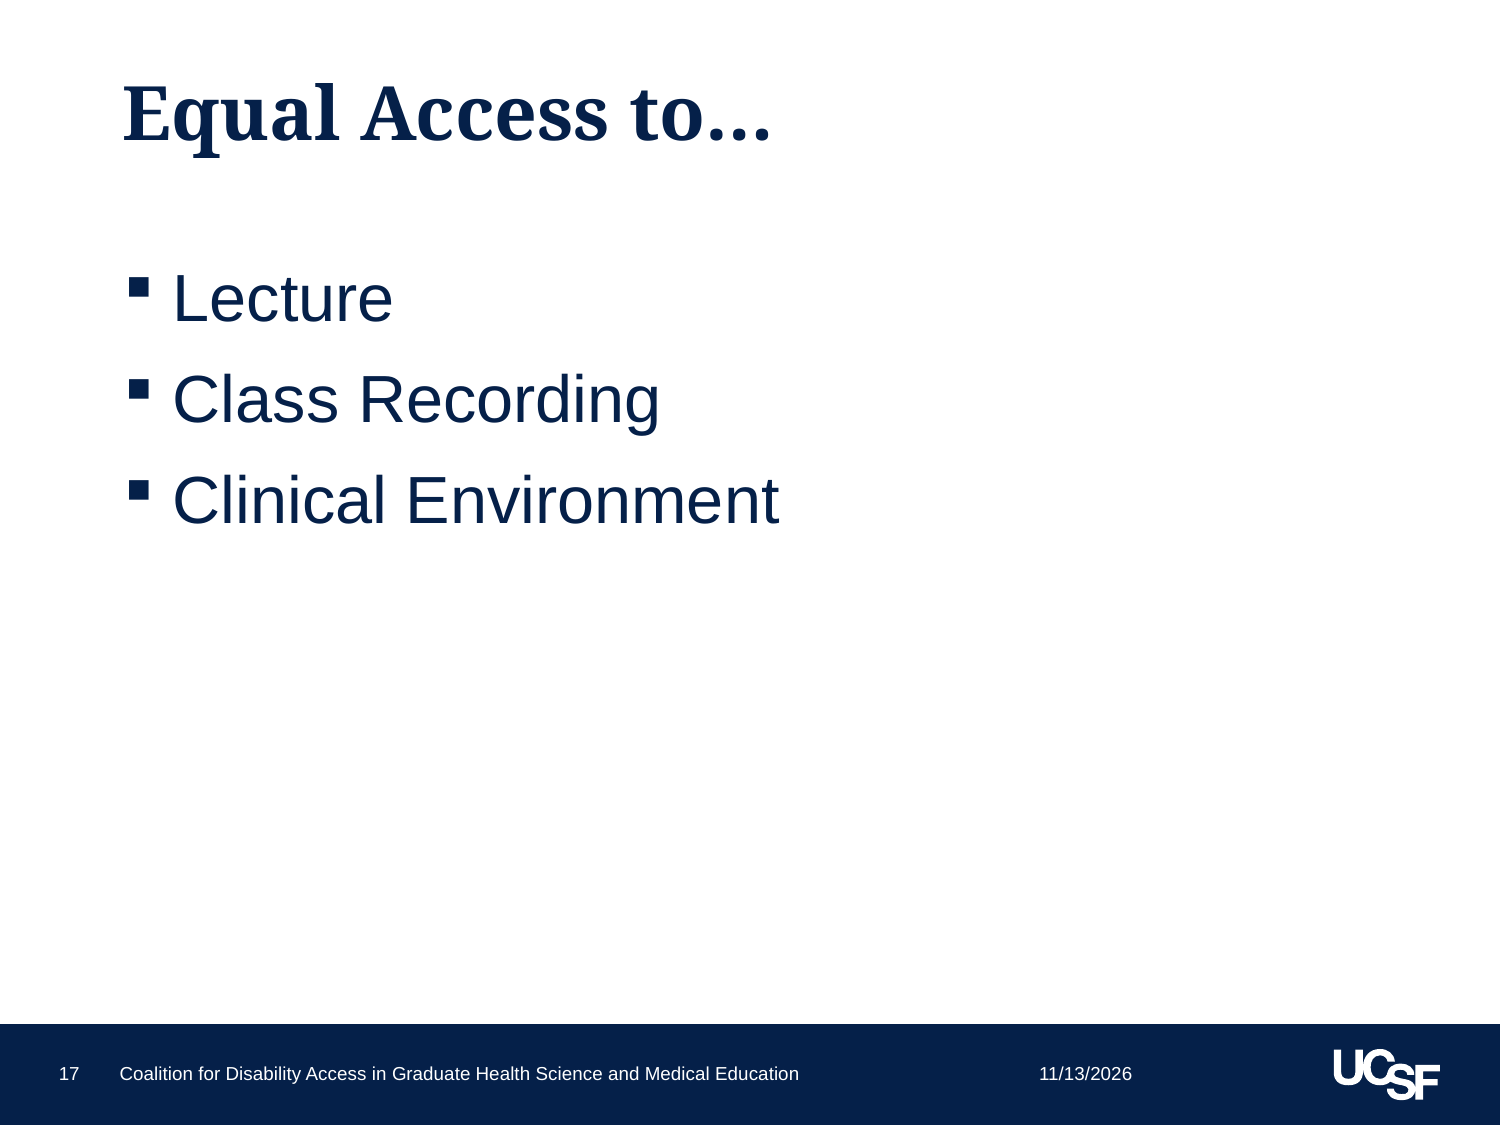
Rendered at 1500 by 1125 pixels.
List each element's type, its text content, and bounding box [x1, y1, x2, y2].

list Lecture Class Recording Clinical Environment [108, 256, 1475, 915]
footer Coalition for Disability Access in Graduate Health Science and Medical Education [119, 1061, 827, 1084]
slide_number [1039, 1058, 1192, 1084]
slide_number 17 [58, 1058, 100, 1085]
title Equal Access to… [107, 71, 1435, 167]
